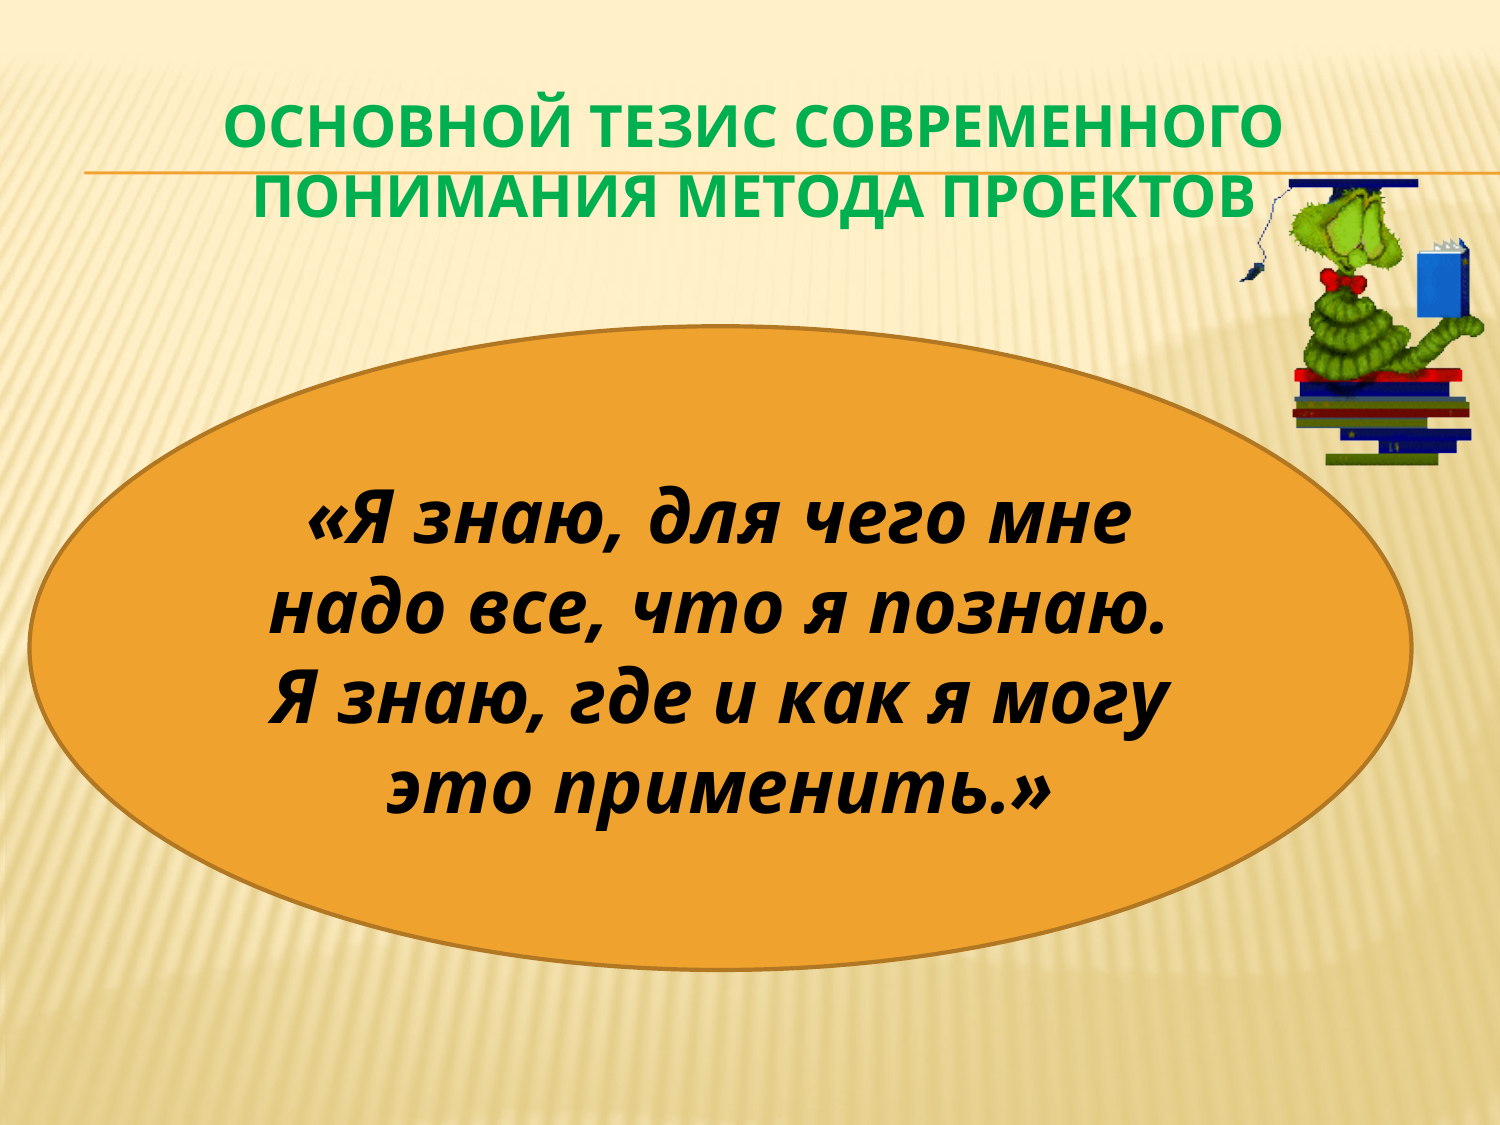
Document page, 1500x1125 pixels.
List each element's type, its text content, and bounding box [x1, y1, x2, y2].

picture [1233, 172, 1496, 469]
text_box «Я знаю, для чего мне надо все, что я познаю. Я знаю, где и как я могу это применить.» [27, 324, 1414, 973]
title Основной тезис современного понимания метода проектов [41, 90, 1467, 228]
